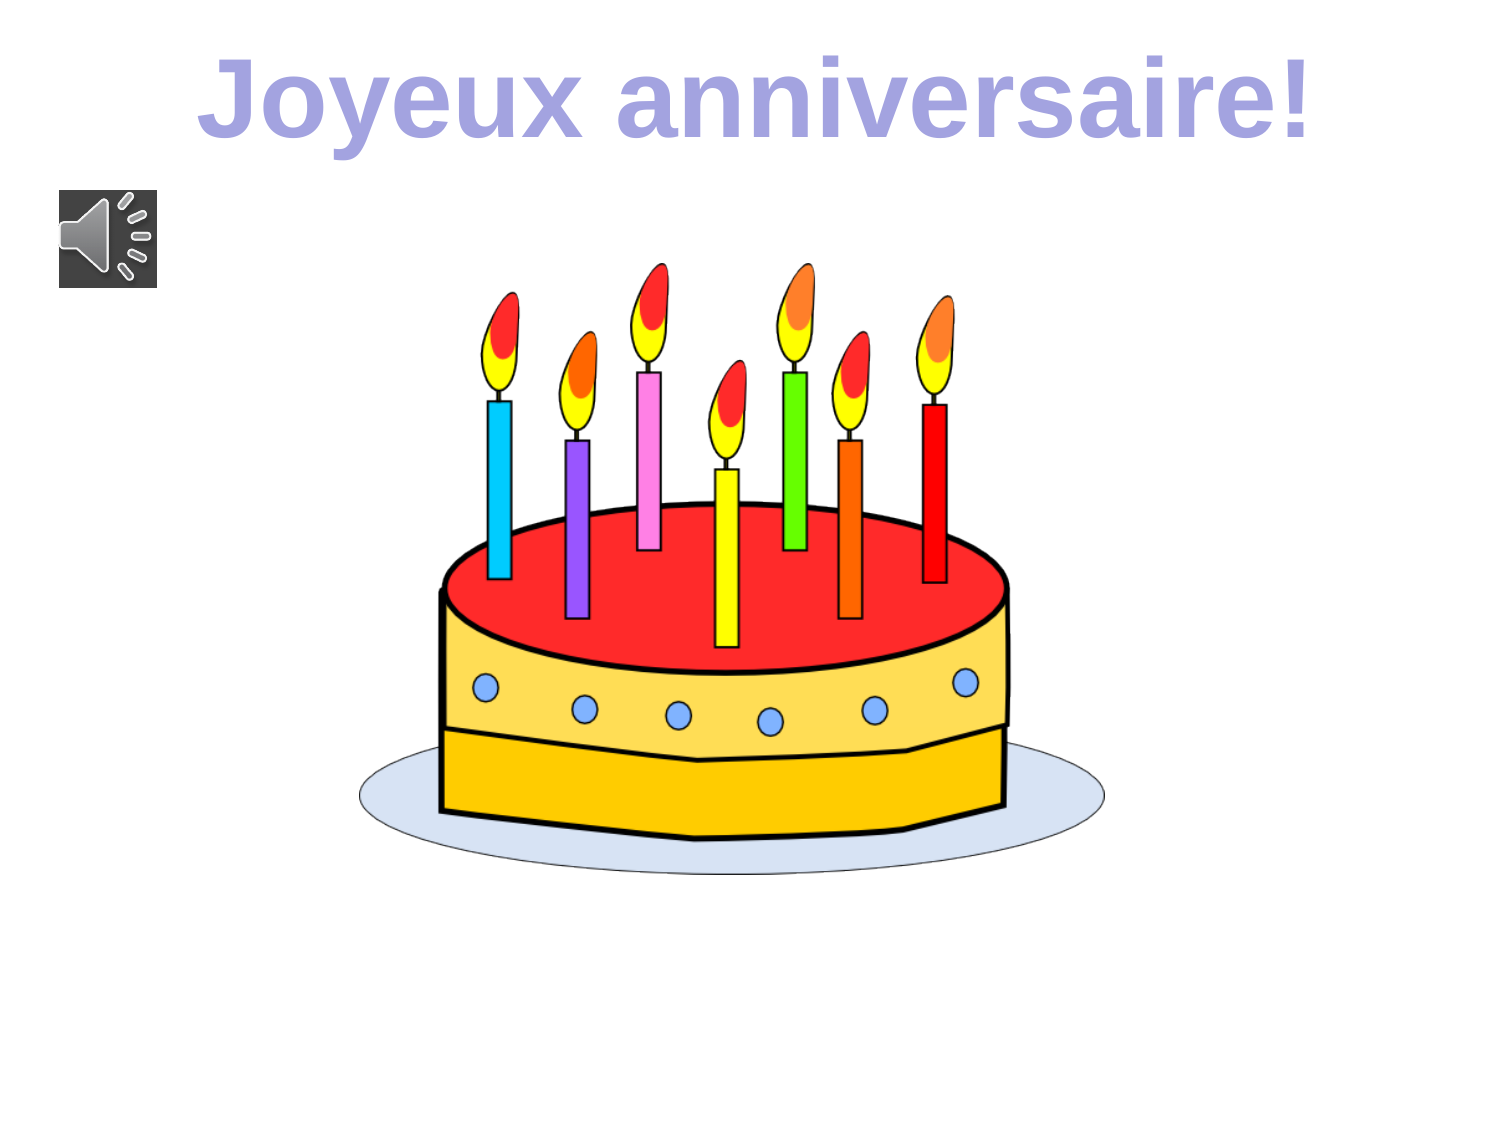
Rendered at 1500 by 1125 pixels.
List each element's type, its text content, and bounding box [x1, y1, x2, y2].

picture [359, 263, 1105, 875]
text_box Joyeux anniversaire! [181, 17, 1331, 168]
picture [57, 189, 158, 289]
